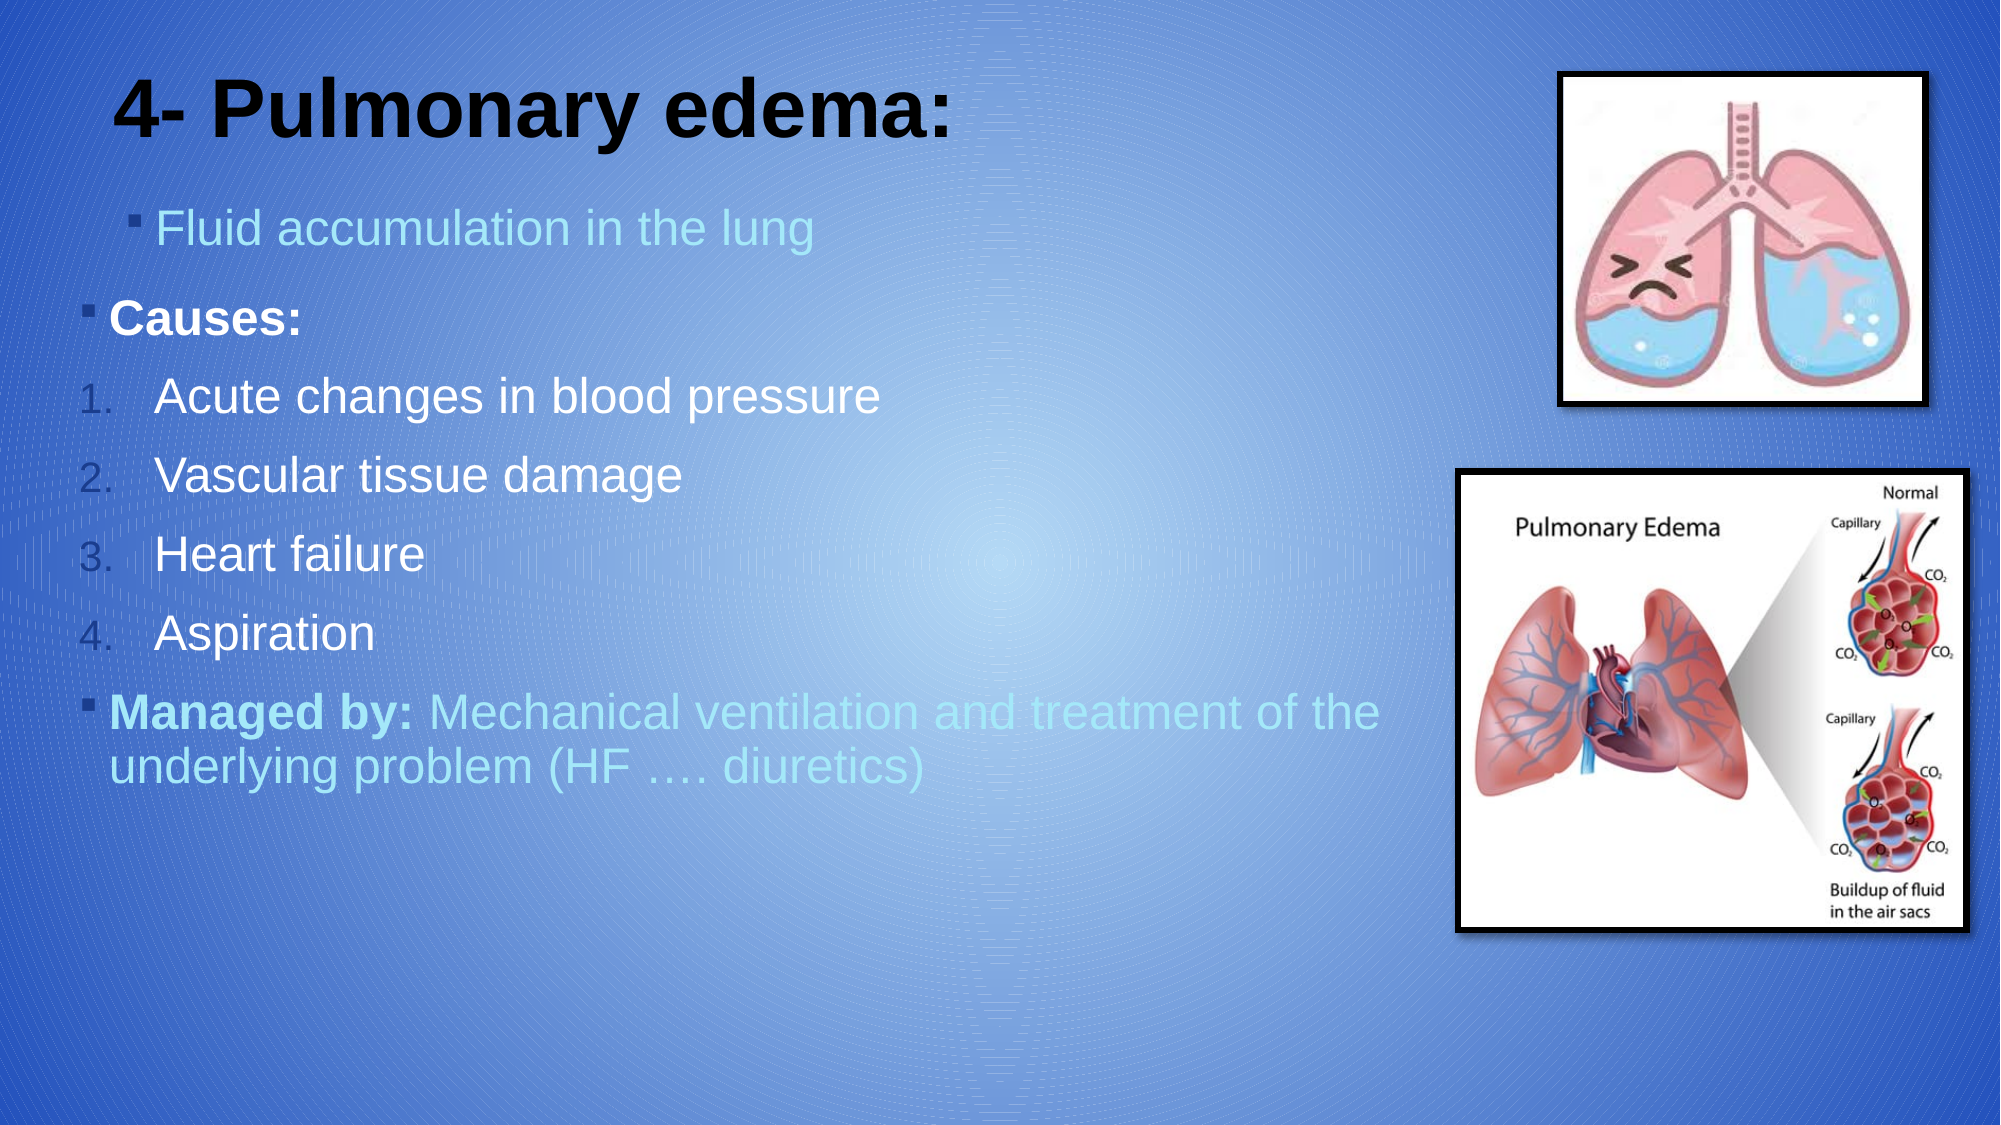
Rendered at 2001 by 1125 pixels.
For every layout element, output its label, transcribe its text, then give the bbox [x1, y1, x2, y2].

text_box Fluid accumulation in the lung [110, 195, 1003, 272]
text_box 4- Pulmonary edema: [99, 46, 992, 162]
picture [1460, 474, 1964, 928]
text_box Causes: Acute changes in blood pressure Vascular tissue damage Heart failure Aspiration Managed by: Mechanical ventilation and treatment of the underlying problem (HF …. diuretics) [63, 284, 1492, 977]
picture [1563, 76, 1923, 402]
